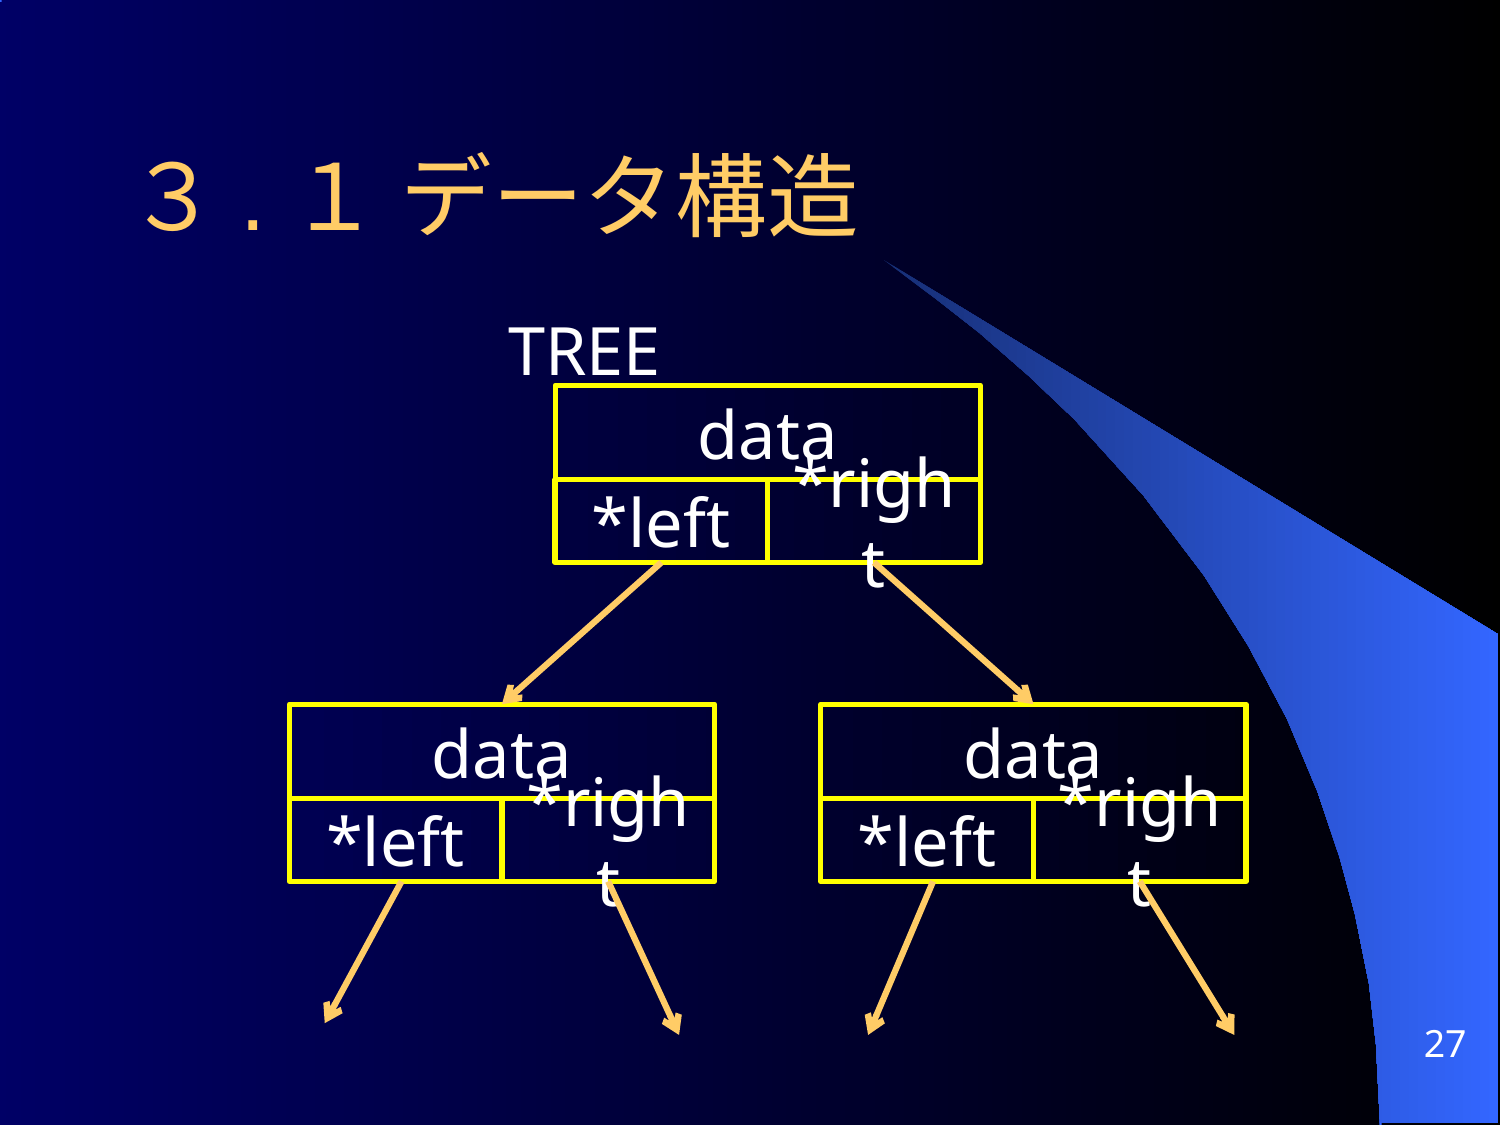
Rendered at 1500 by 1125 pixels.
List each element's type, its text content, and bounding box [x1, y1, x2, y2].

text_box TREE [454, 301, 715, 396]
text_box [324, 881, 402, 1024]
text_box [289, 703, 715, 882]
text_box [873, 562, 1034, 705]
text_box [607, 881, 680, 1036]
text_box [501, 562, 662, 705]
text_box 27 [1328, 1008, 1482, 1071]
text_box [867, 881, 934, 1036]
title ３.１ データ構造 [111, 99, 1438, 288]
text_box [1139, 881, 1235, 1036]
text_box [554, 385, 981, 563]
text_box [820, 703, 1247, 882]
